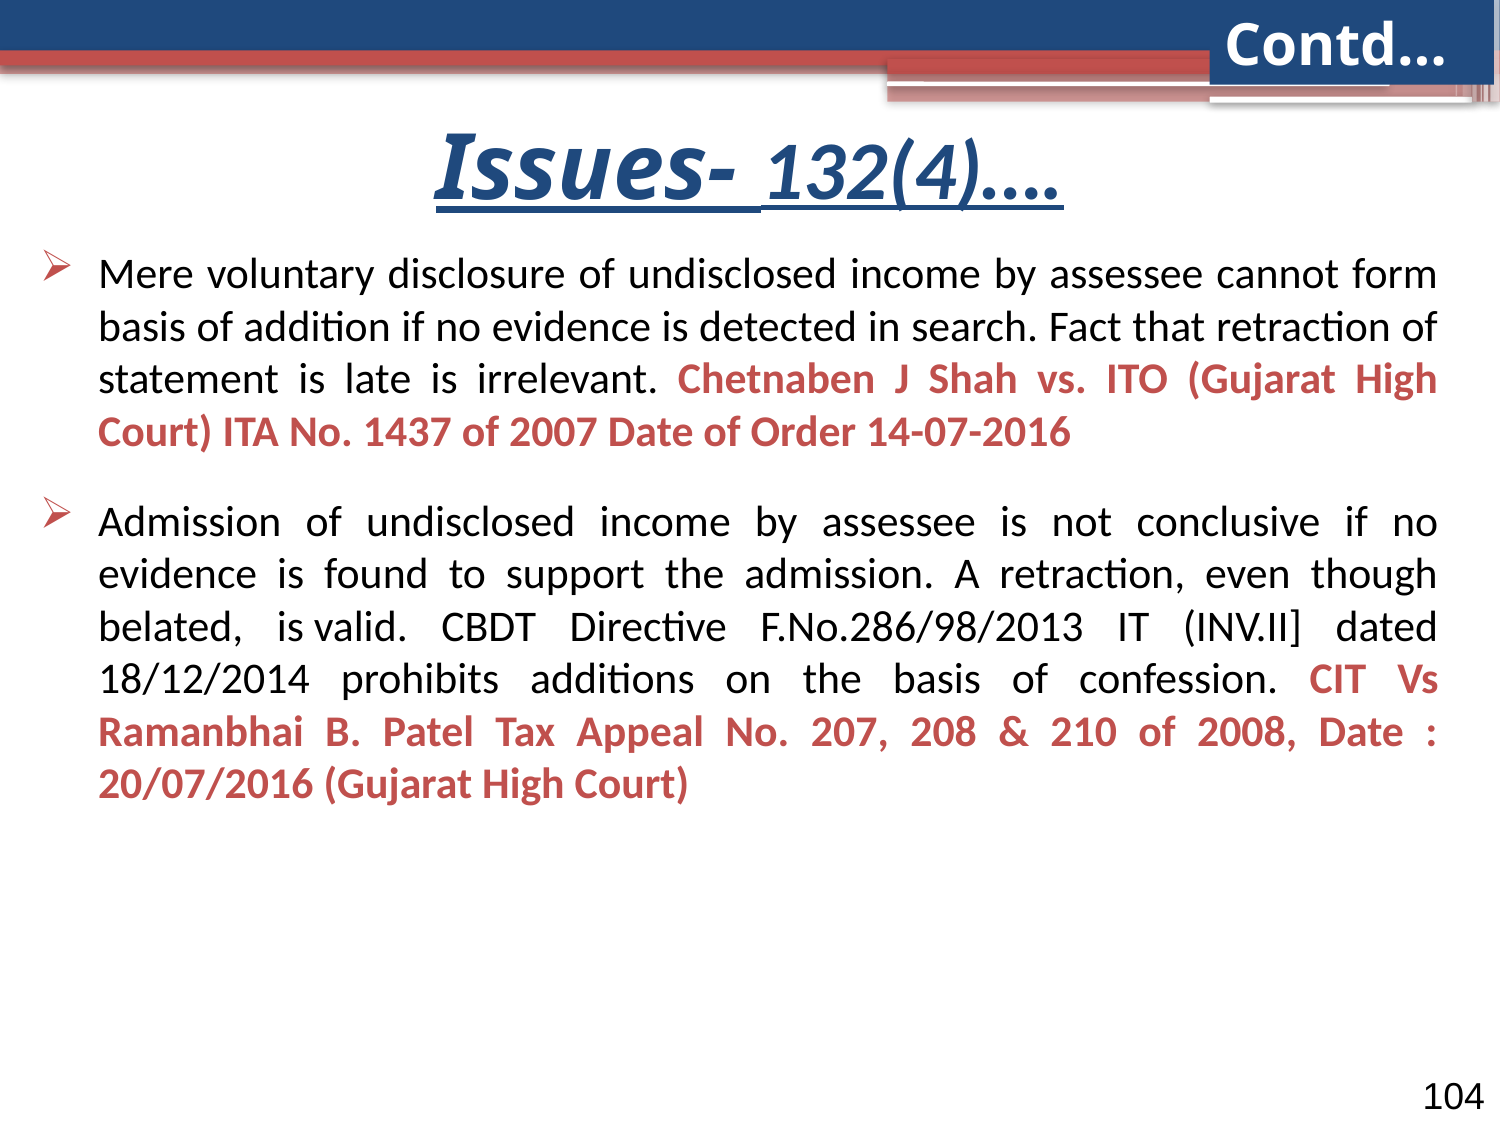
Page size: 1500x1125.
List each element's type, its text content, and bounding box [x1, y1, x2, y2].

slide_number 104 [1374, 1064, 1500, 1125]
text_box Issues- 132(4)…. [24, 75, 1475, 250]
text_box Contd… [1209, 0, 1494, 85]
list Mere voluntary disclosure of undisclosed income by assessee cannot form basis of addition if no evidence is detected in search. Fact that retraction of statement is late is irrelevant. Chetnaben J Shah vs. ITO (Gujarat High Court) ITA No. 1437 of 2007 Date of Order 14-07-2016 Admission of undisclosed income by assessee is not conclusive if no evidence is found to support the admission. A retraction, even though belated, is valid. CBDT Directive F.No.286/98/2013 IT (INV.II] dated 18/12/2014 prohibits additions on the basis of confession. CIT Vs Ramanbhai B. Patel Tax Appeal No. 207, 208 & 210 of 2008, Date : 20/07/2016 (Gujarat High Court) [24, 250, 1454, 1088]
